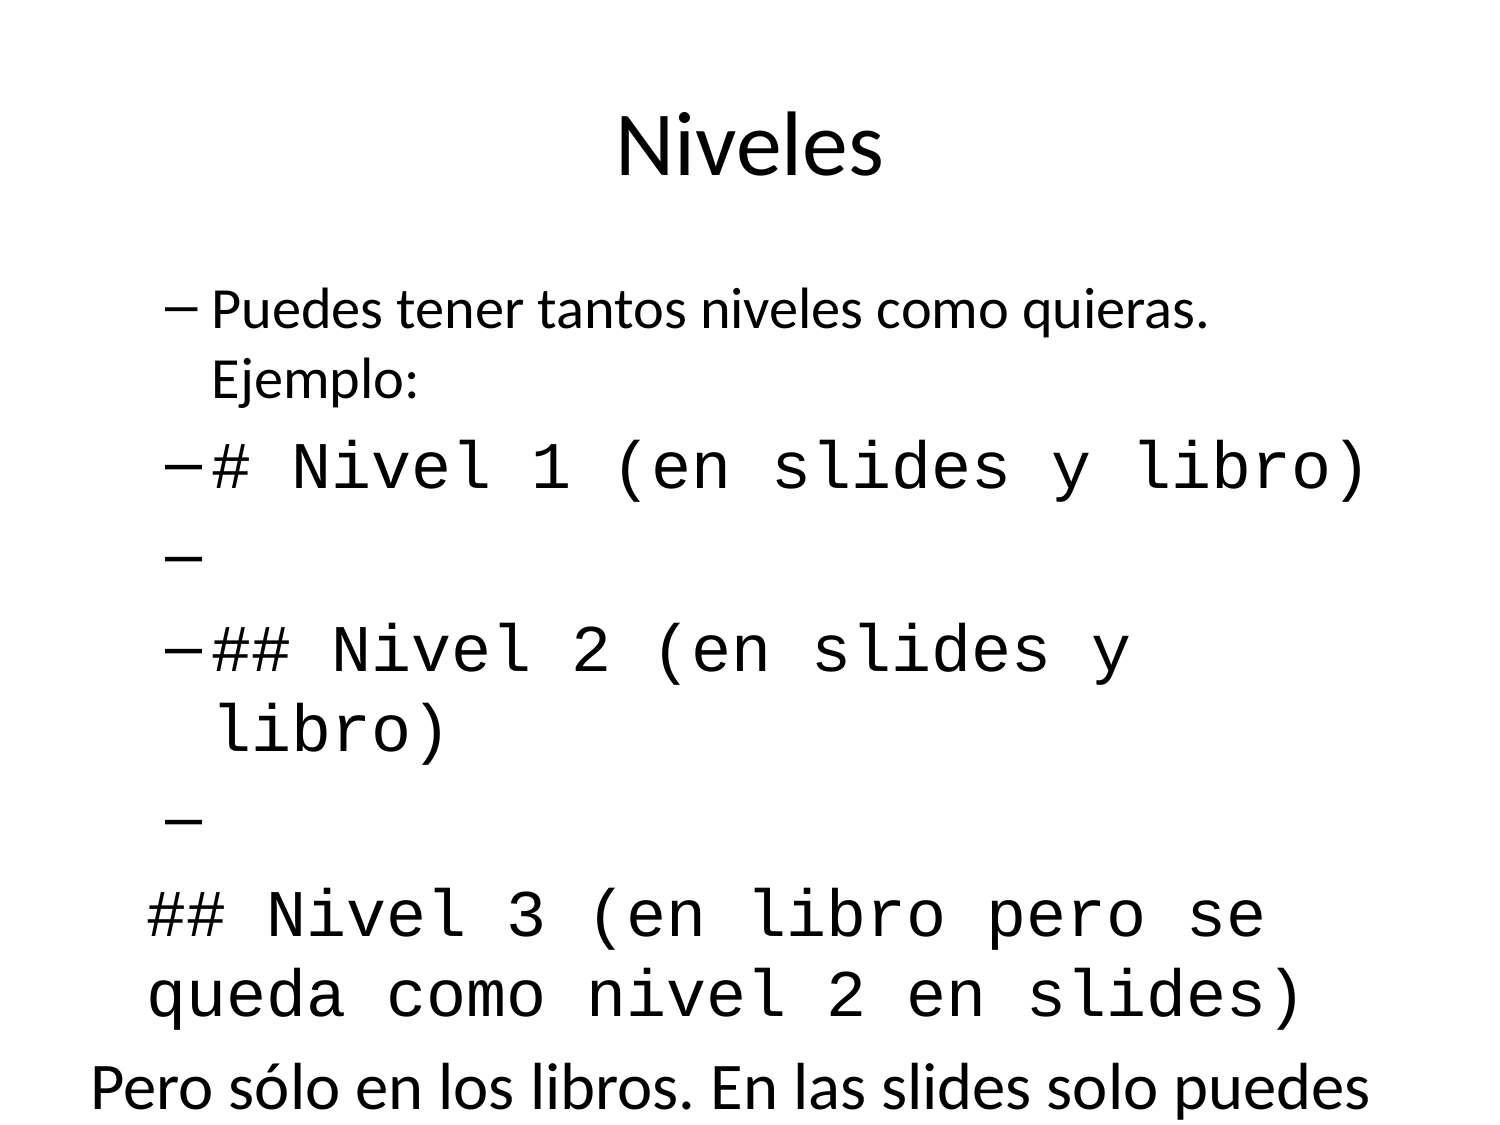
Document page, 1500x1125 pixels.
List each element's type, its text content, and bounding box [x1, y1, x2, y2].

title Niveles [75, 45, 1425, 233]
list Puedes tener tantos niveles como quieras. Ejemplo: # Nivel 1 (en slides y libro) ## Nivel 2 (en slides y libro) ## Nivel 3 (en libro pero se queda como nivel 2 en slides) Pero sólo en los libros. En las slides solo puedes tener 2 niveles. [75, 262, 1425, 1005]
